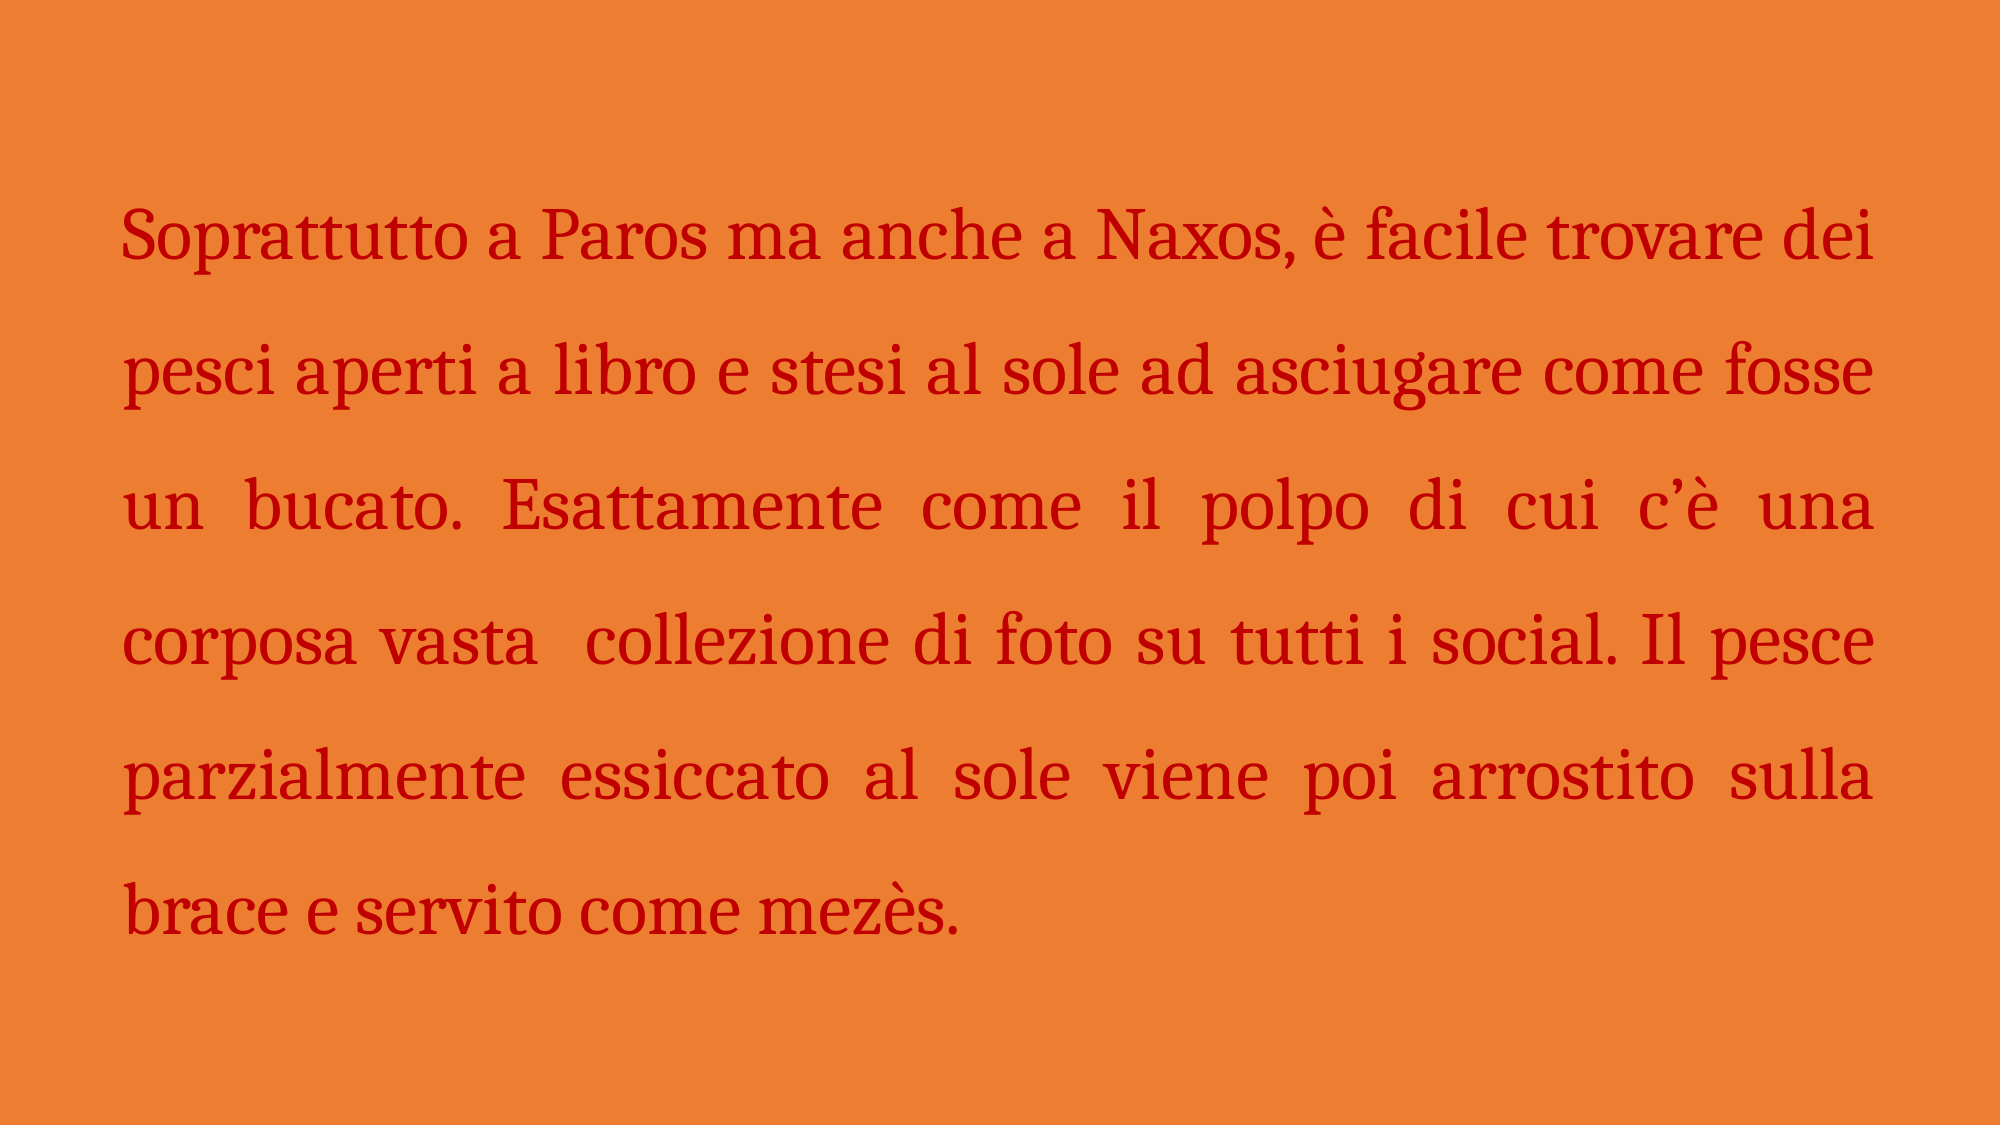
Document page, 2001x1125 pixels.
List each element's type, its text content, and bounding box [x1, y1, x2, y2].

text_box Soprattutto a Paros ma anche a Naxos, è facile trovare dei pesci aperti a libro e stesi al sole ad asciugare come fosse un bucato. Esattamente come il polpo di cui c’è una corposa vasta collezione di foto su tutti i social. Il pesce parzialmente essiccato al sole viene poi arrostito sulla brace e servito come mezès. [107, 132, 1893, 958]
